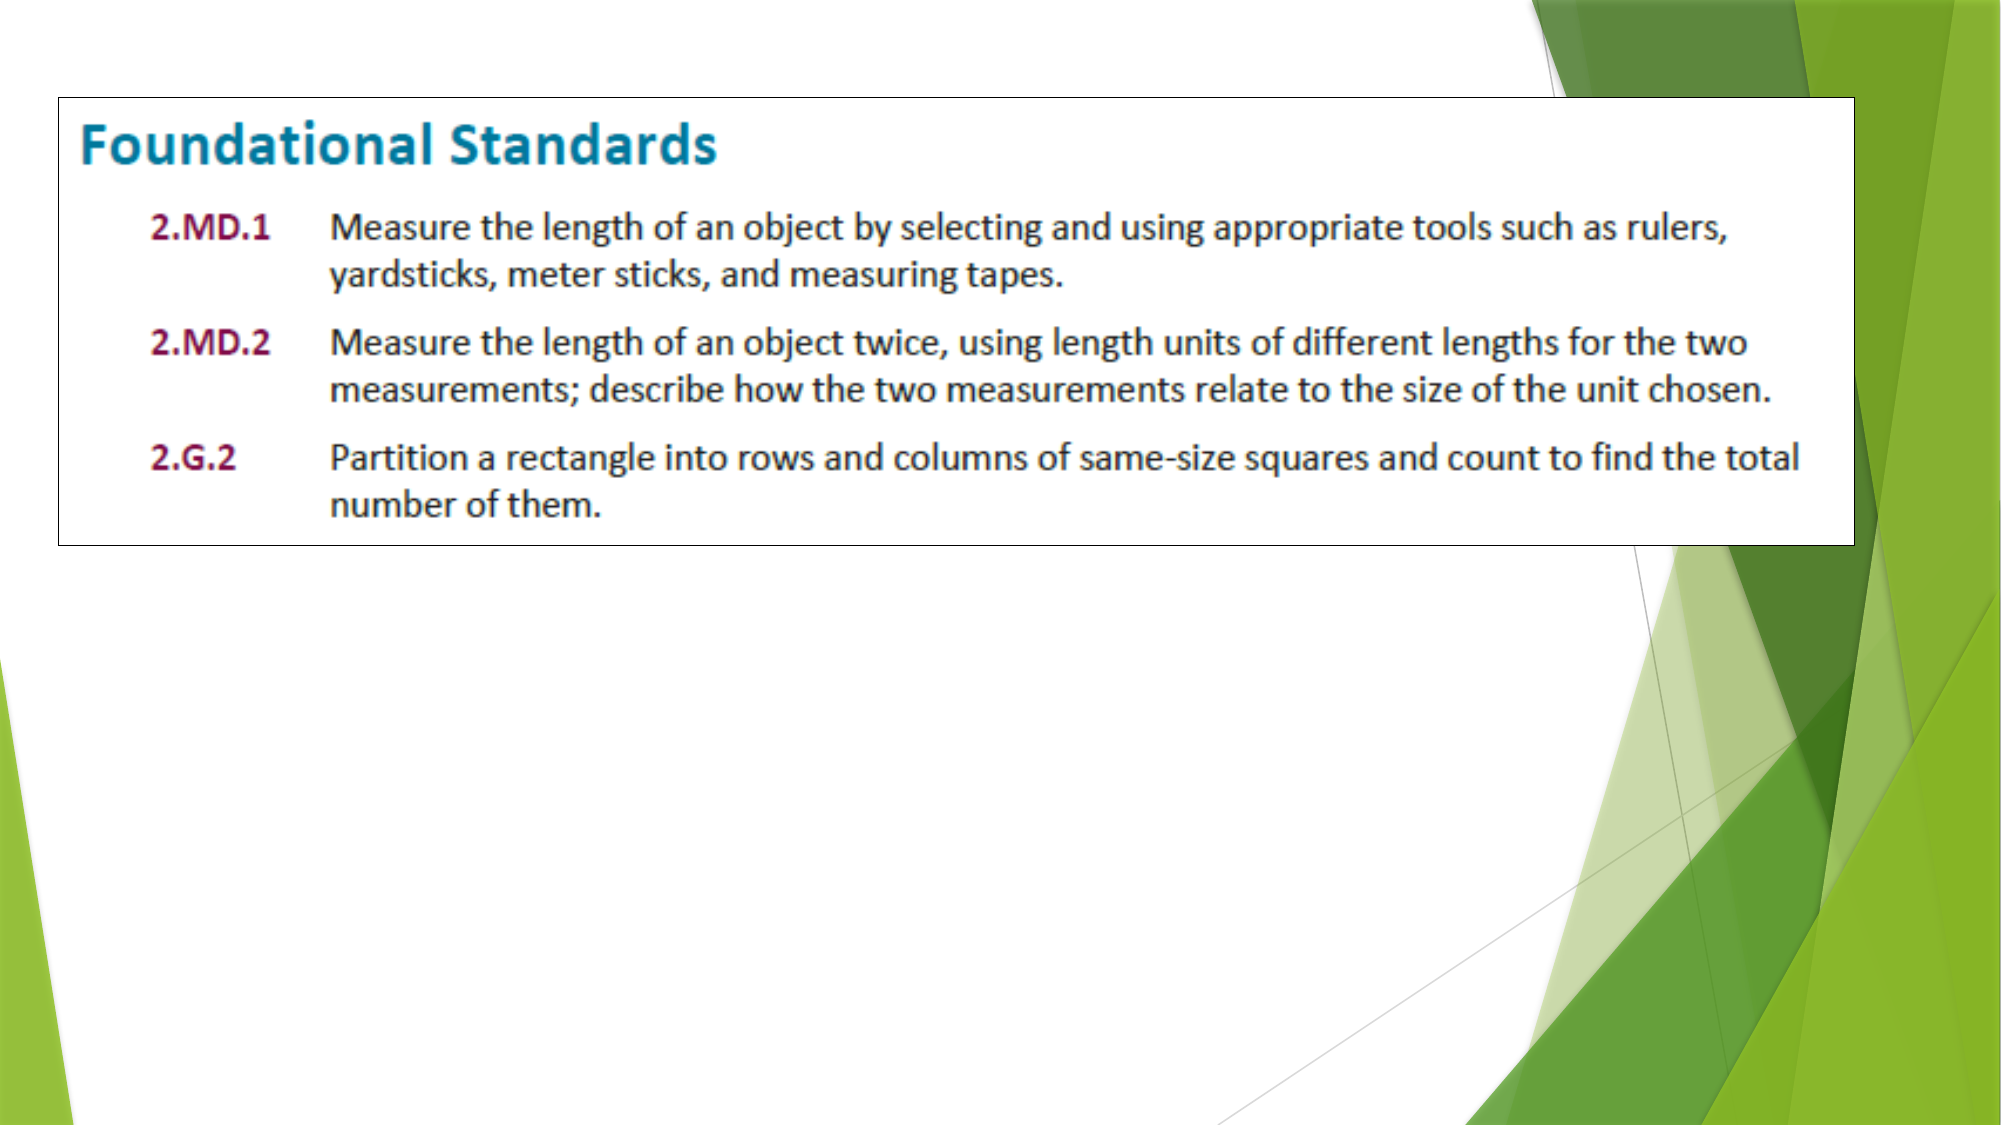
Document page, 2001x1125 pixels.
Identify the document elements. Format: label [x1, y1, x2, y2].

picture [58, 96, 1856, 546]
